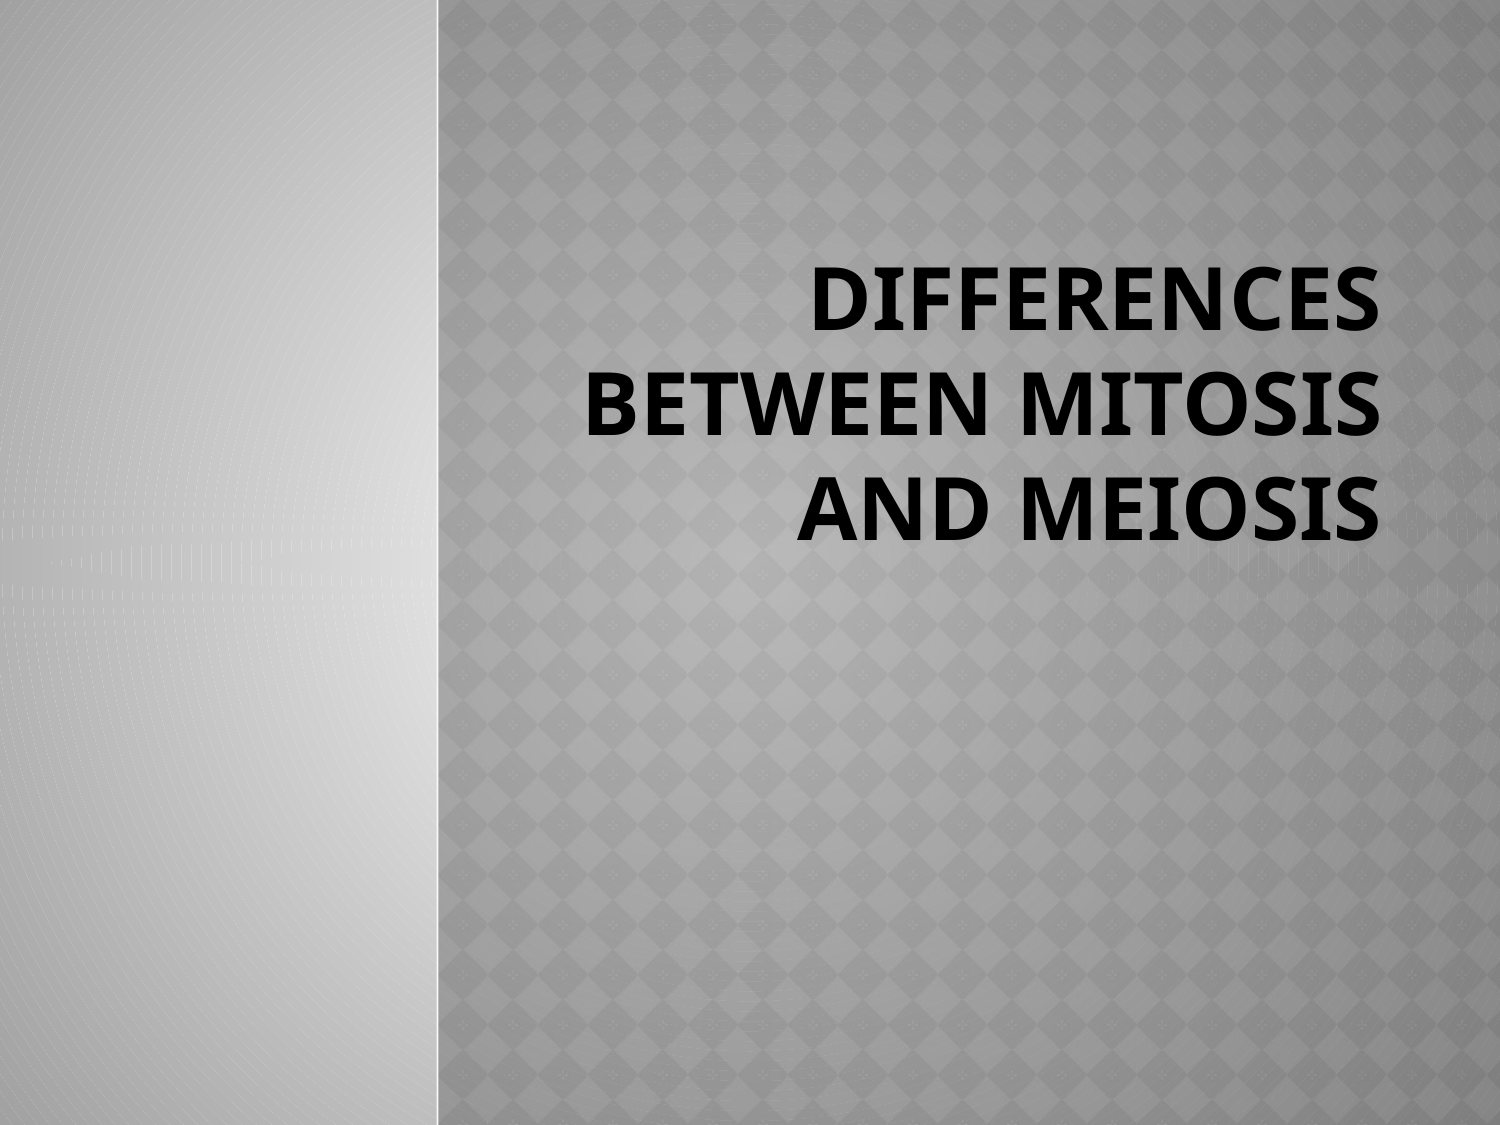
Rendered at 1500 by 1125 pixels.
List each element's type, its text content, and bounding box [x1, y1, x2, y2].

title Differences between mitosis and meiosis [552, 87, 1390, 558]
